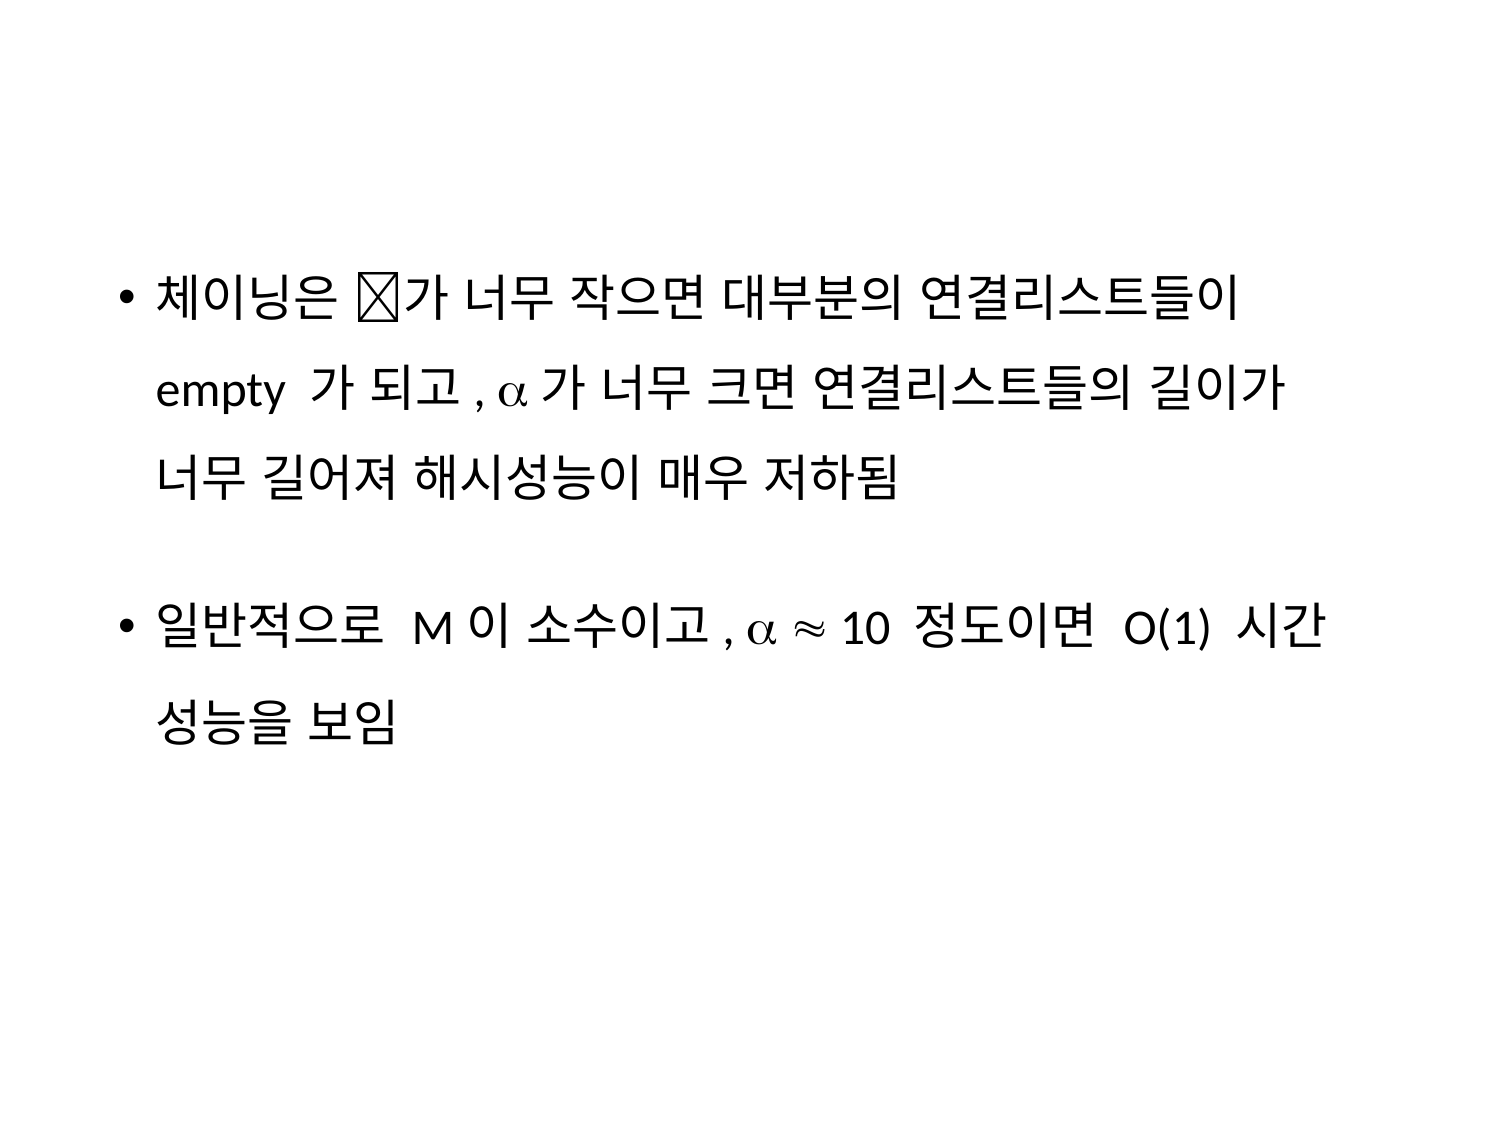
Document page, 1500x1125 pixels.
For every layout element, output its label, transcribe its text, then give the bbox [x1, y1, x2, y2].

list 체이닝은 가 너무 작으면 대부분의 연결리스트들이 empty 가 되고, 가 너무 크면 연결리스트들의 길이가 너무 길어져 해시성능이 매우 저하됨 일반적으로 M이 소수이고,   10 정도이면 O(1) 시간 성능을 보임 [103, 228, 1397, 1065]
